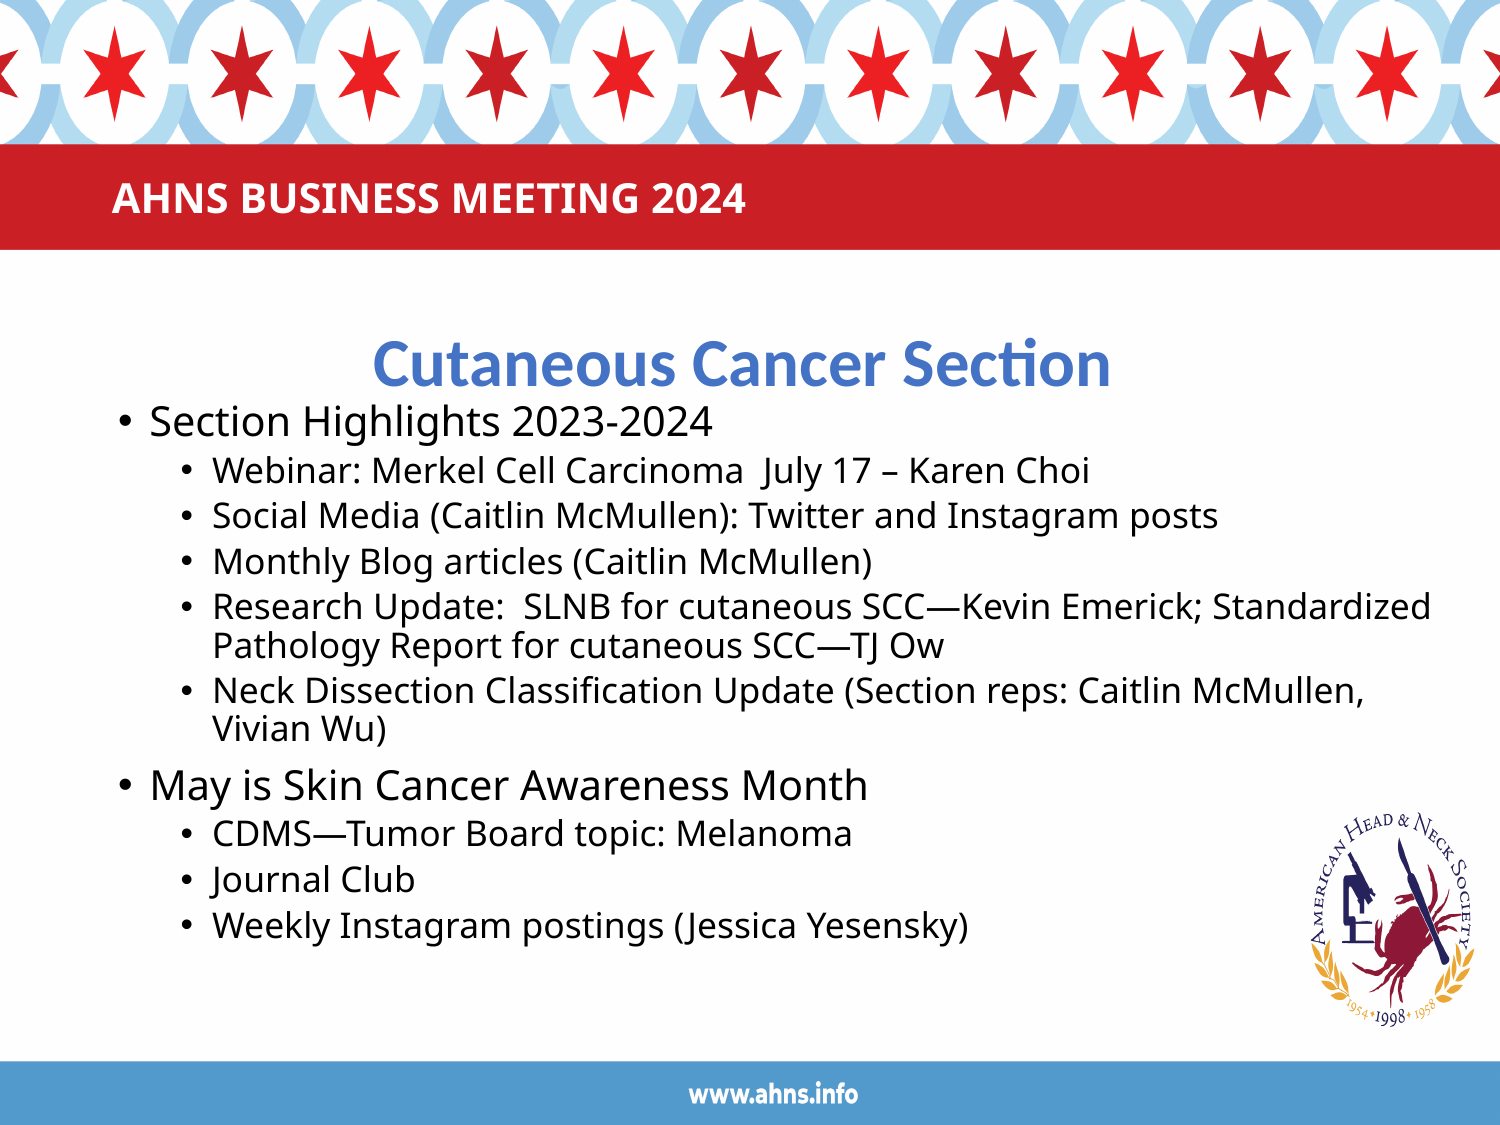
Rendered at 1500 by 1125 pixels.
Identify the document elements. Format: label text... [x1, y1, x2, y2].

title AHNS BUSINESS MEETING 2024 [96, 170, 1404, 231]
picture [0, 0, 1500, 1125]
list Section Highlights 2023-2024 Webinar: Merkel Cell Carcinoma July 17 – Karen Choi Social Media (Caitlin McMullen): Twitter and Instagram posts Monthly Blog articles (Caitlin McMullen) Research Update: SLNB for cutaneous SCC—Kevin Emerick; Standardized Pathology Report for cutaneous SCC—TJ Ow Neck Dissection Classification Update (Section reps: Caitlin McMullen, Vivian Wu) May is Skin Cancer Awareness Month CDMS—Tumor Board topic: Melanoma Journal Club Weekly Instagram postings (Jessica Yesensky) [103, 393, 1458, 960]
text_box Cutaneous Cancer Section [90, 313, 1397, 416]
